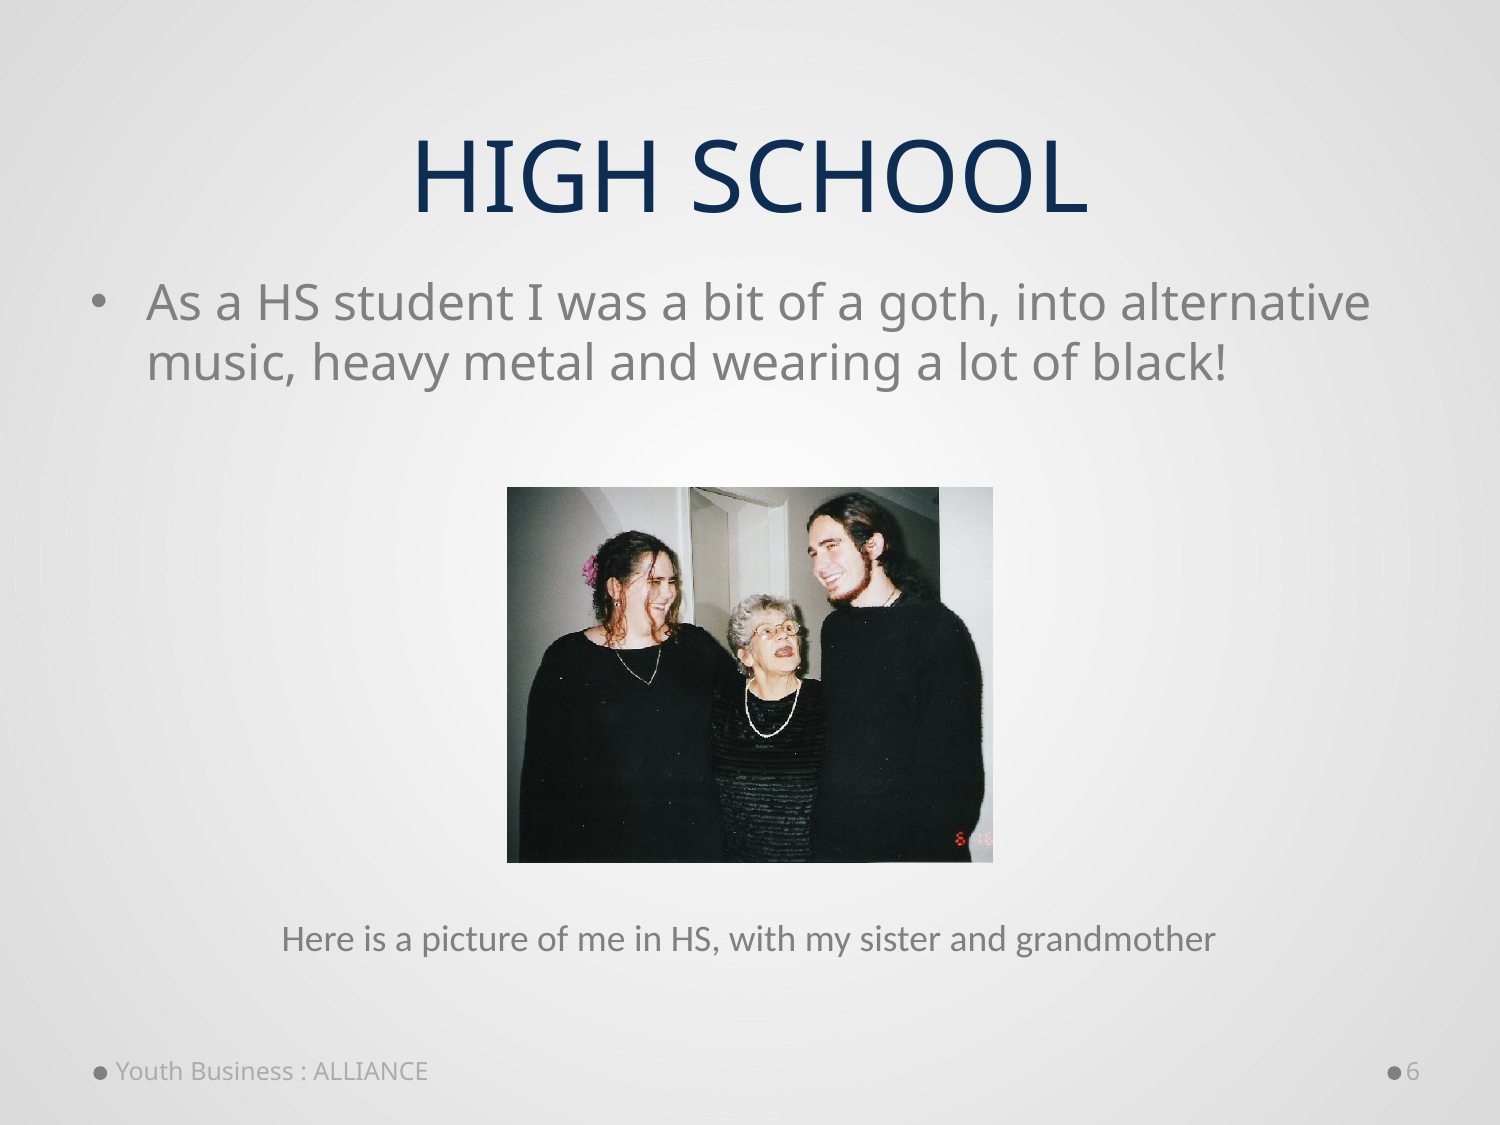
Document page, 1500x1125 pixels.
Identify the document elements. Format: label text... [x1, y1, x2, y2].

picture [507, 487, 993, 863]
title High School [75, 22, 1425, 240]
footer Youth Business : ALLIANCE [108, 1042, 576, 1103]
list As a HS student I was a bit of a goth, into alternative music, heavy metal and wearing a lot of black! [75, 262, 1425, 1005]
slide_number 6 [1401, 1042, 1494, 1103]
text_box Here is a picture of me in HS, with my sister and grandmother [266, 906, 1233, 966]
